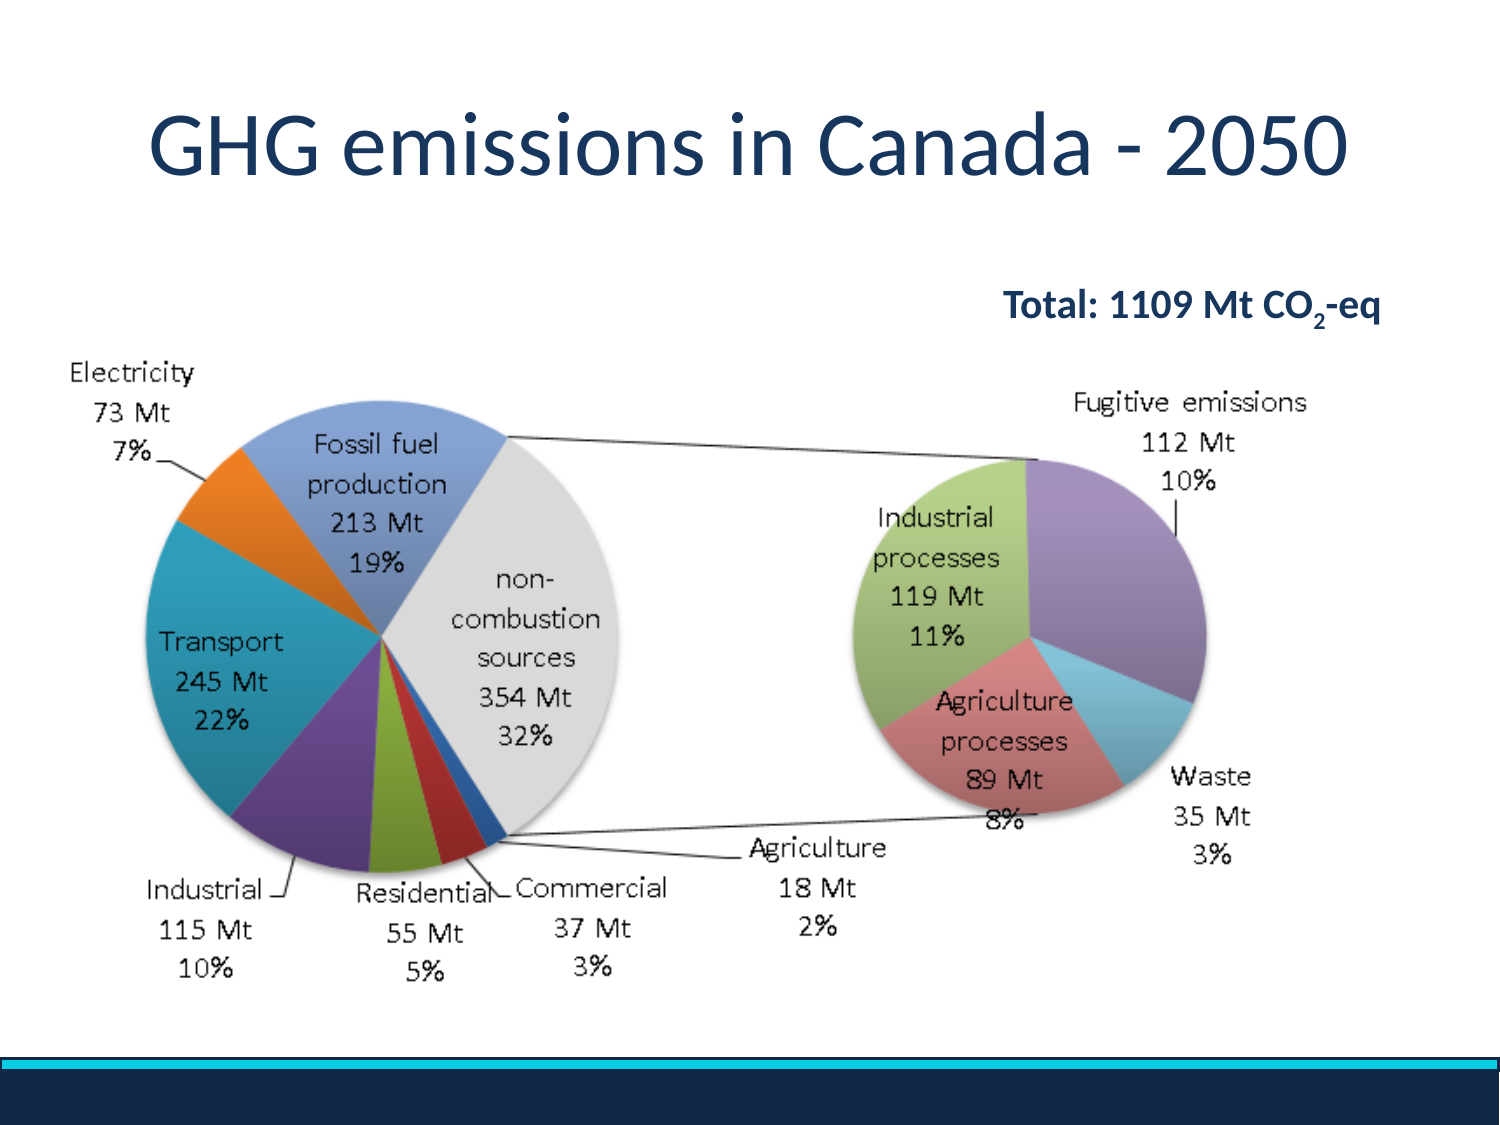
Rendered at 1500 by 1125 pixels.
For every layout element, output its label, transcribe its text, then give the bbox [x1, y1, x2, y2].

text_box Total: 1109 Mt CO2-eq [988, 269, 1397, 342]
text_box [0, 1058, 1499, 1070]
title GHG emissions in Canada - 2050 [75, 45, 1425, 233]
picture [52, 334, 1316, 985]
text_box [0, 1070, 1499, 1125]
